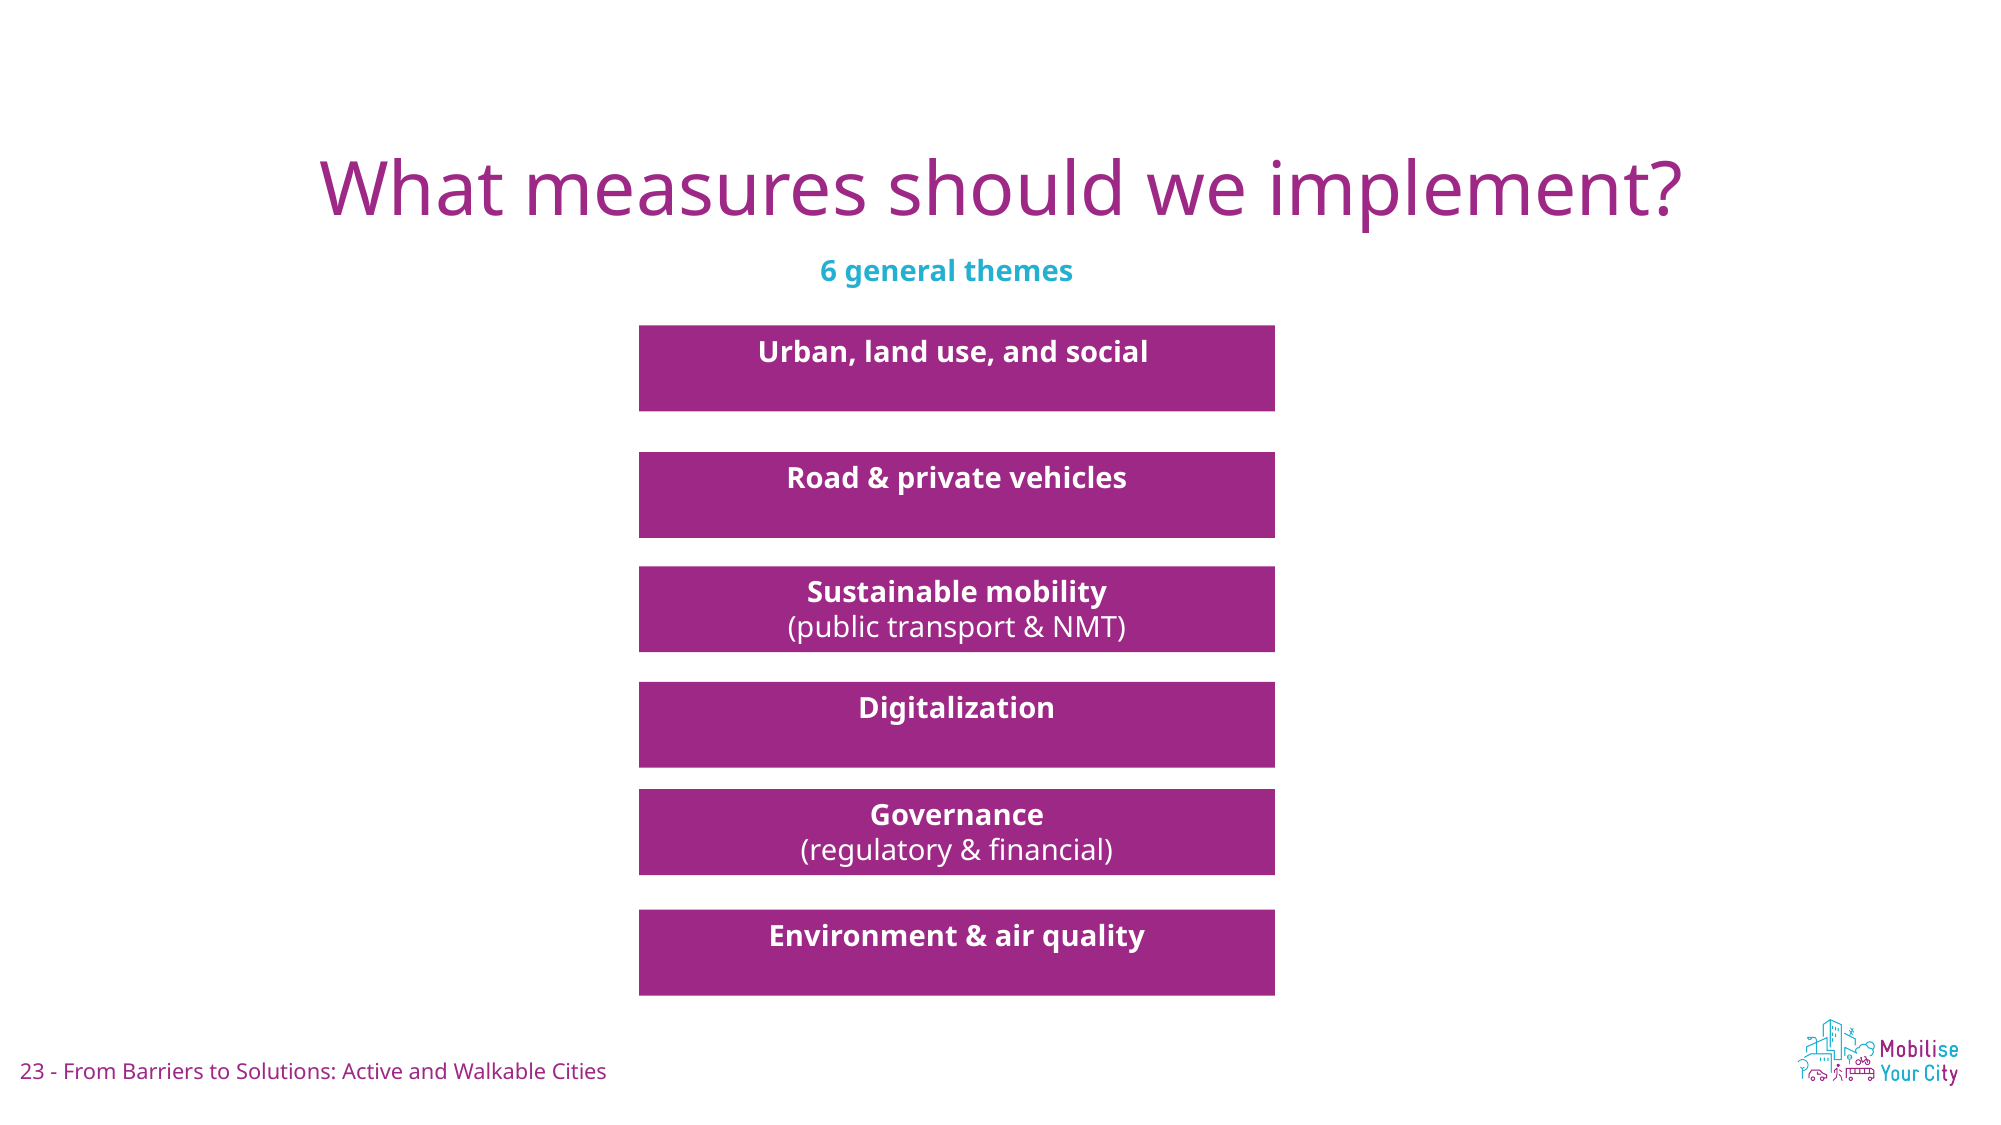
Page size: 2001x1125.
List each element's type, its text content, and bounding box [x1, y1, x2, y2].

text_box Digitalization [638, 681, 1276, 769]
text_box Urban, land use, and social [638, 324, 1276, 412]
text_box Environment & air quality [638, 909, 1276, 997]
text_box Road & private vehicles [638, 451, 1276, 539]
text_box Governance (regulatory & financial) [638, 788, 1276, 876]
list What measures should we implement? [293, 143, 1709, 238]
text_box Sustainable mobility (public transport & NMT) [638, 565, 1276, 653]
picture [1792, 1014, 1965, 1092]
text_box 6 general themes [619, 244, 1275, 295]
